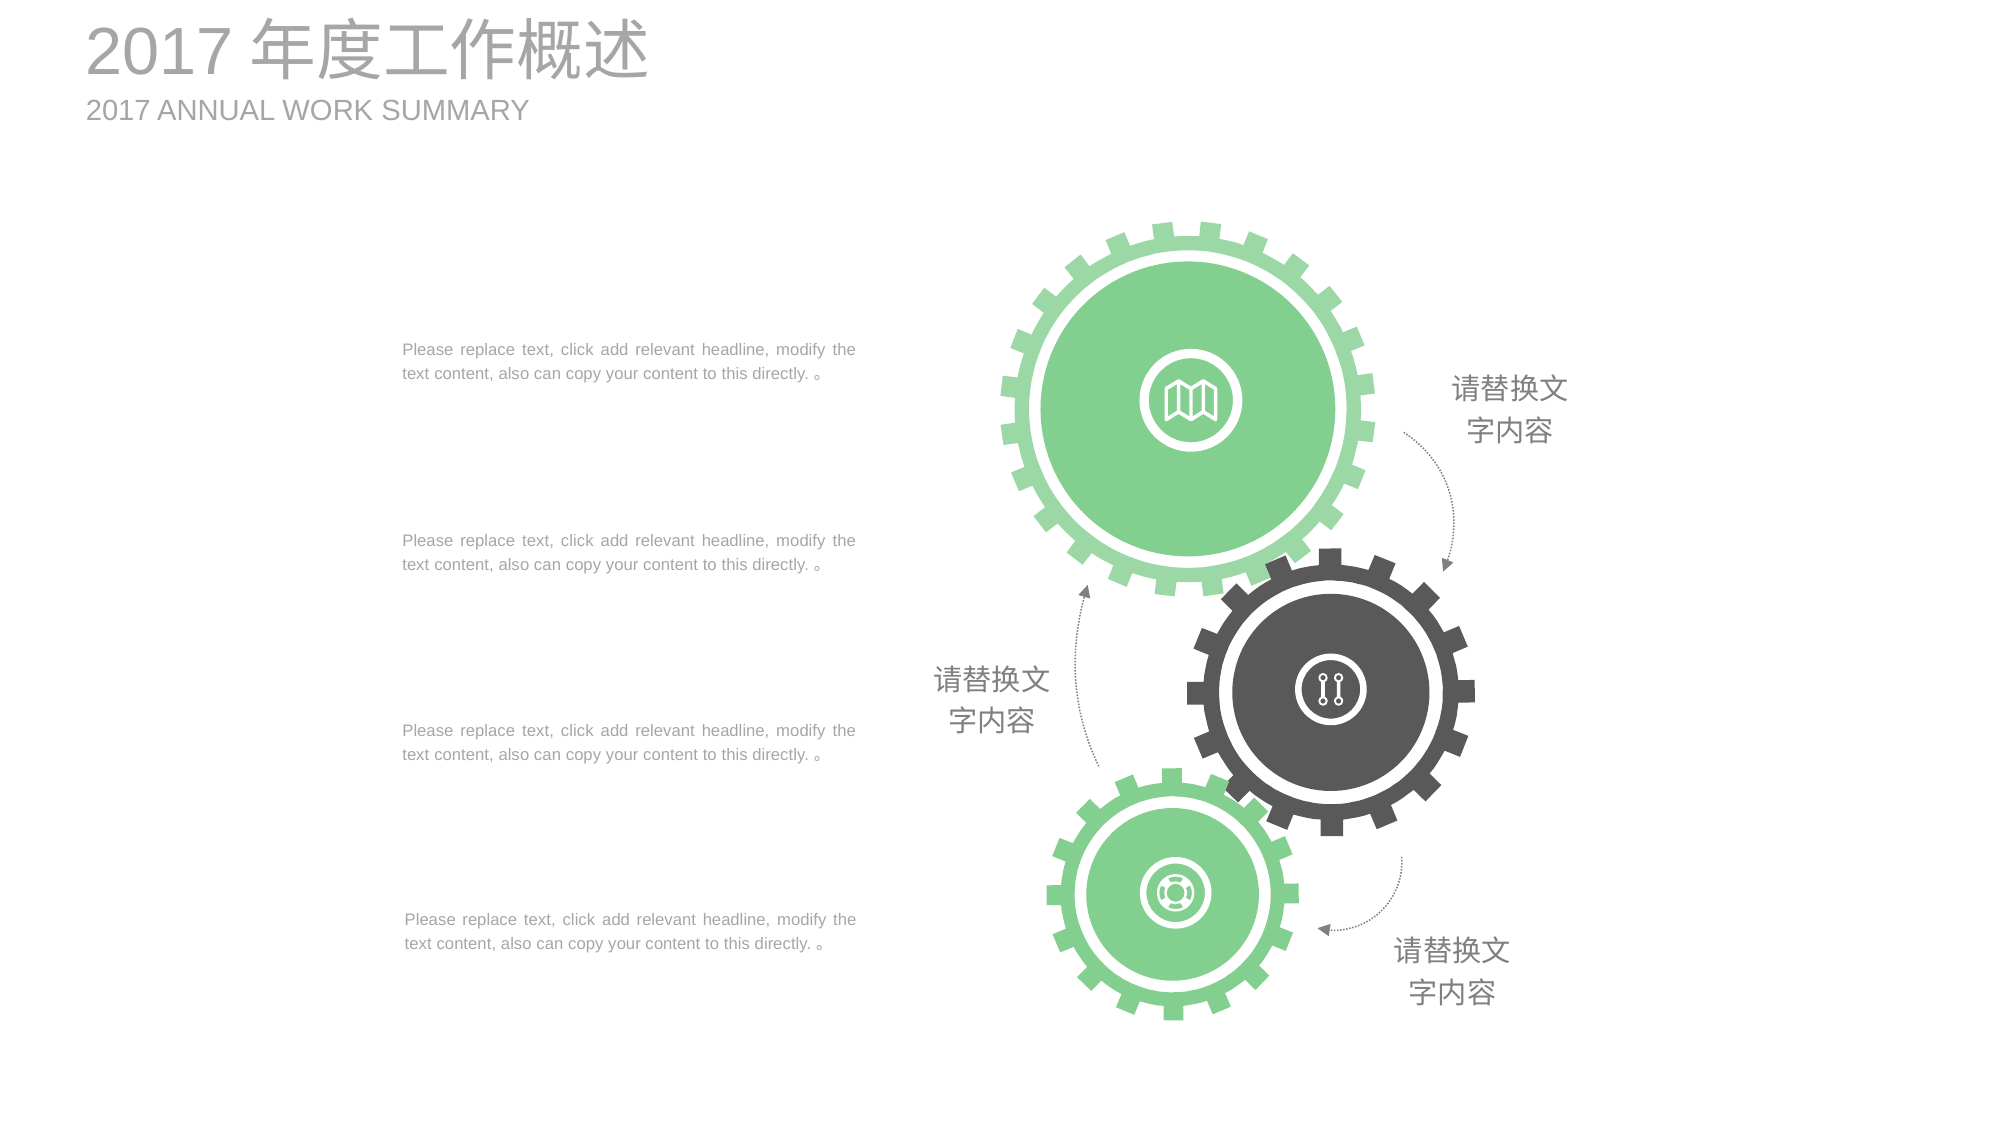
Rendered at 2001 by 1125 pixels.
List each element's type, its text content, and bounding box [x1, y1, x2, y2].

text_box 2017 ANNUAL WORK SUMMARY [85, 91, 547, 127]
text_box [1139, 348, 1243, 452]
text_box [842, 337, 1615, 871]
text_box Please replace text, click add relevant headline, modify the text content, also can copy your content to this directly.。 [384, 516, 842, 606]
text_box Please replace text, click add relevant headline, modify the text content, also can copy your content to this directly.。 [389, 897, 885, 960]
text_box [1295, 653, 1367, 726]
text_box Please replace text, click add relevant headline, modify the text content, also can copy your content to this directly.。 [384, 326, 874, 415]
text_box 请替换文字内容 [1371, 917, 1534, 1002]
text_box 2017年度工作概述 [85, 7, 734, 88]
text_box Please replace text, click add relevant headline, modify the text content, also can copy your content to this directly.。 [384, 707, 842, 796]
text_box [1139, 856, 1212, 929]
